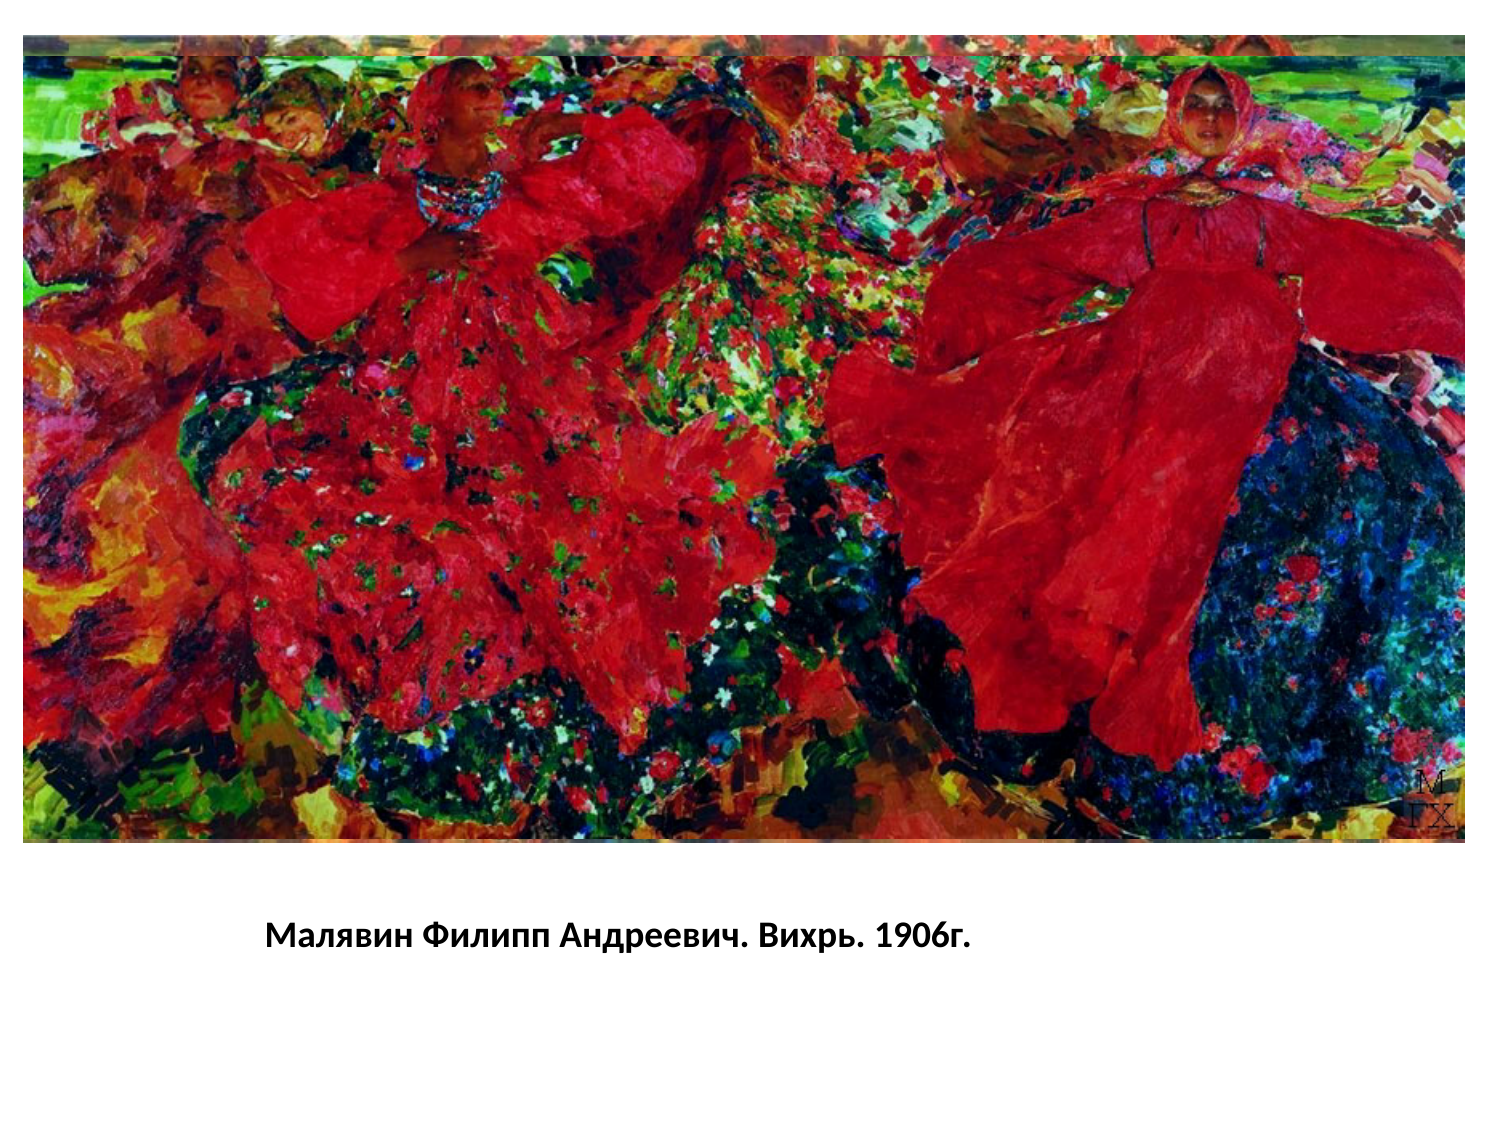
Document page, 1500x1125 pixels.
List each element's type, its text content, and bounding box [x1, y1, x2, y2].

text_box Малявин Филипп Андреевич. Вихрь. 1906г. [249, 902, 988, 963]
picture [23, 34, 1466, 843]
